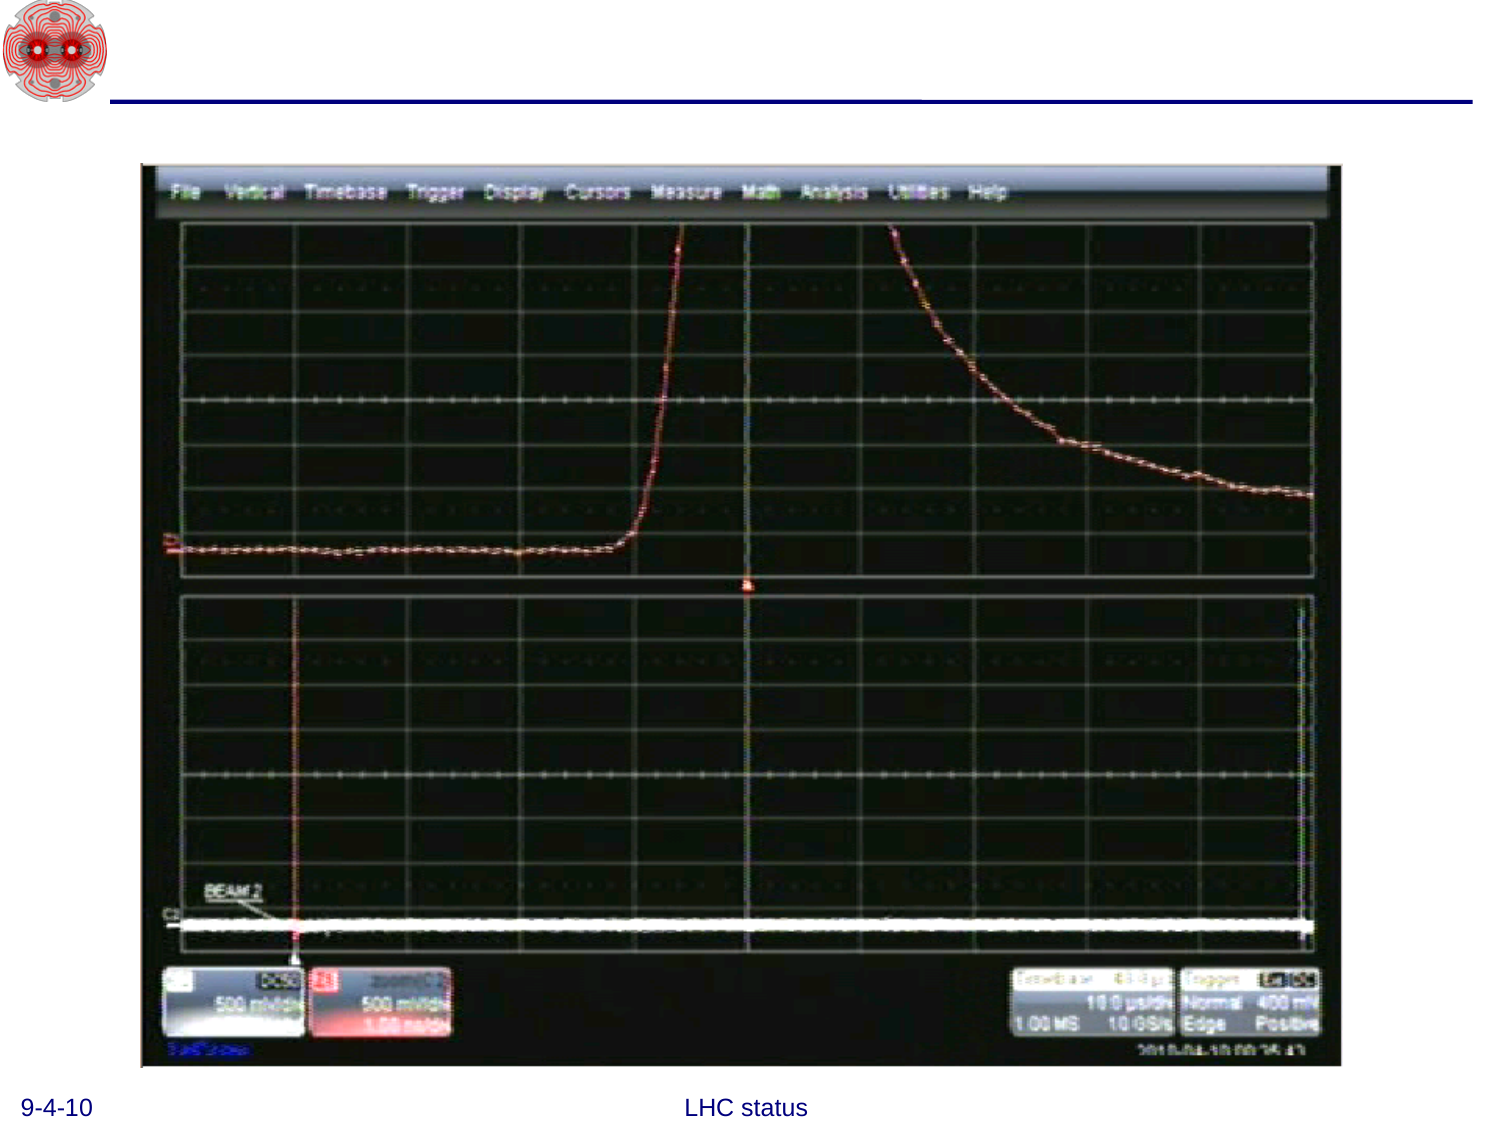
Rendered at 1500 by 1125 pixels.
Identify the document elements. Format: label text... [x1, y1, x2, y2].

picture [0, 0, 108, 103]
picture [140, 163, 1343, 1068]
footer LHC status [512, 1087, 988, 1125]
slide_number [5, 1085, 356, 1125]
